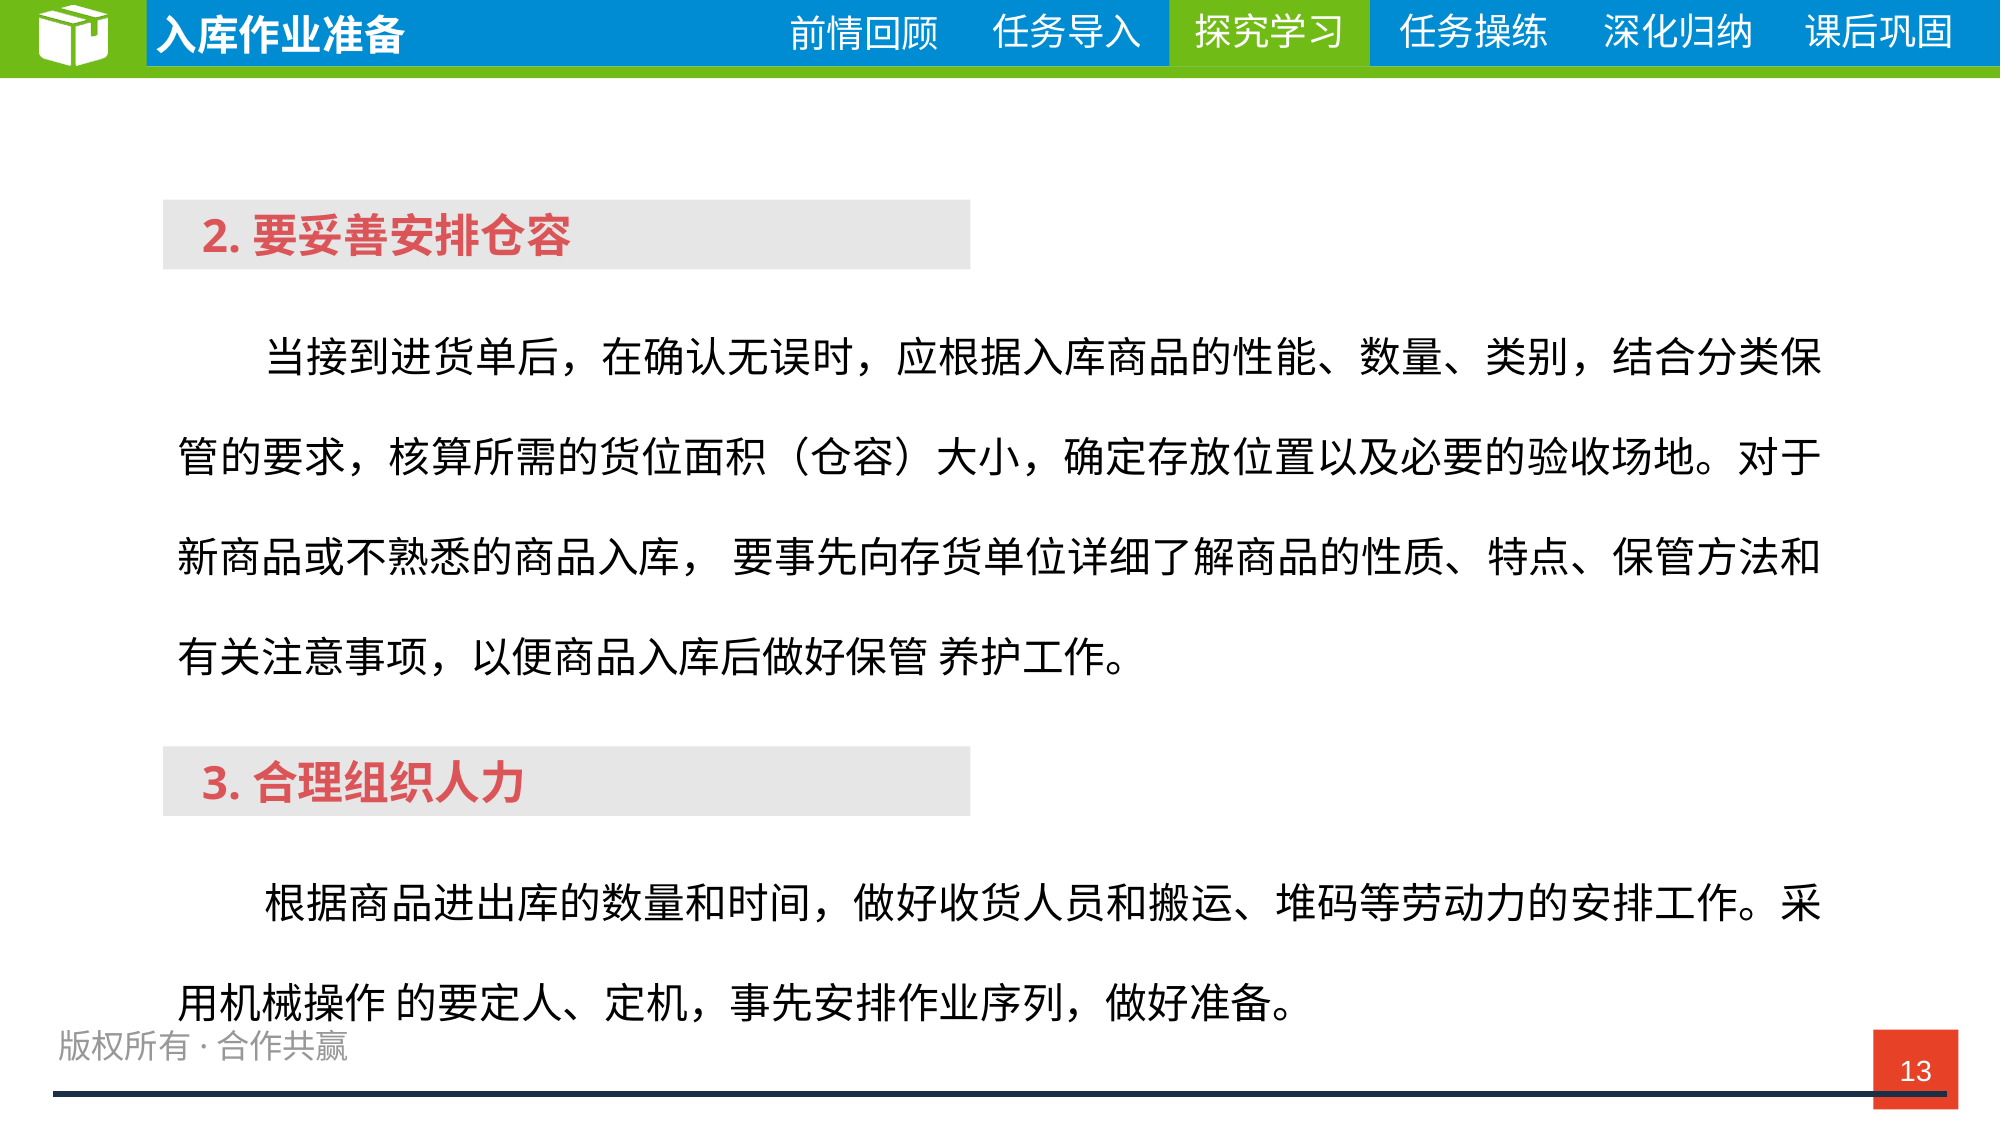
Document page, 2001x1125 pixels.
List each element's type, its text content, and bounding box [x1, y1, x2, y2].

text_box 根据商品进出库的数量和时间，做好收货人员和搬运、堆码等劳动力的安排工作。采用机械操作 的要定人、定机，事先安排作业序列，做好准备。 [163, 819, 1837, 1035]
text_box 3.合理组织人力 [163, 746, 971, 816]
slide_number 13 [1873, 1029, 1959, 1110]
text_box 探究学习 [1168, 0, 1371, 67]
text_box 2.要妥善安排仓容 [163, 199, 971, 270]
text_box 当接到进货单后，在确认无误时，应根据入库商品的性能、数量、类别，结合分类保管的要求，核算所需的货位面积（仓容）大小，确定存放位置以及必要的验收场地。对于新商品或不熟悉的商品入库， 要事先向存货单位详细了解商品的性质、特点、保管方法和有关注意事项，以便商品入库后做好保管 养护工作。 [163, 273, 1837, 689]
picture [39, 5, 108, 66]
